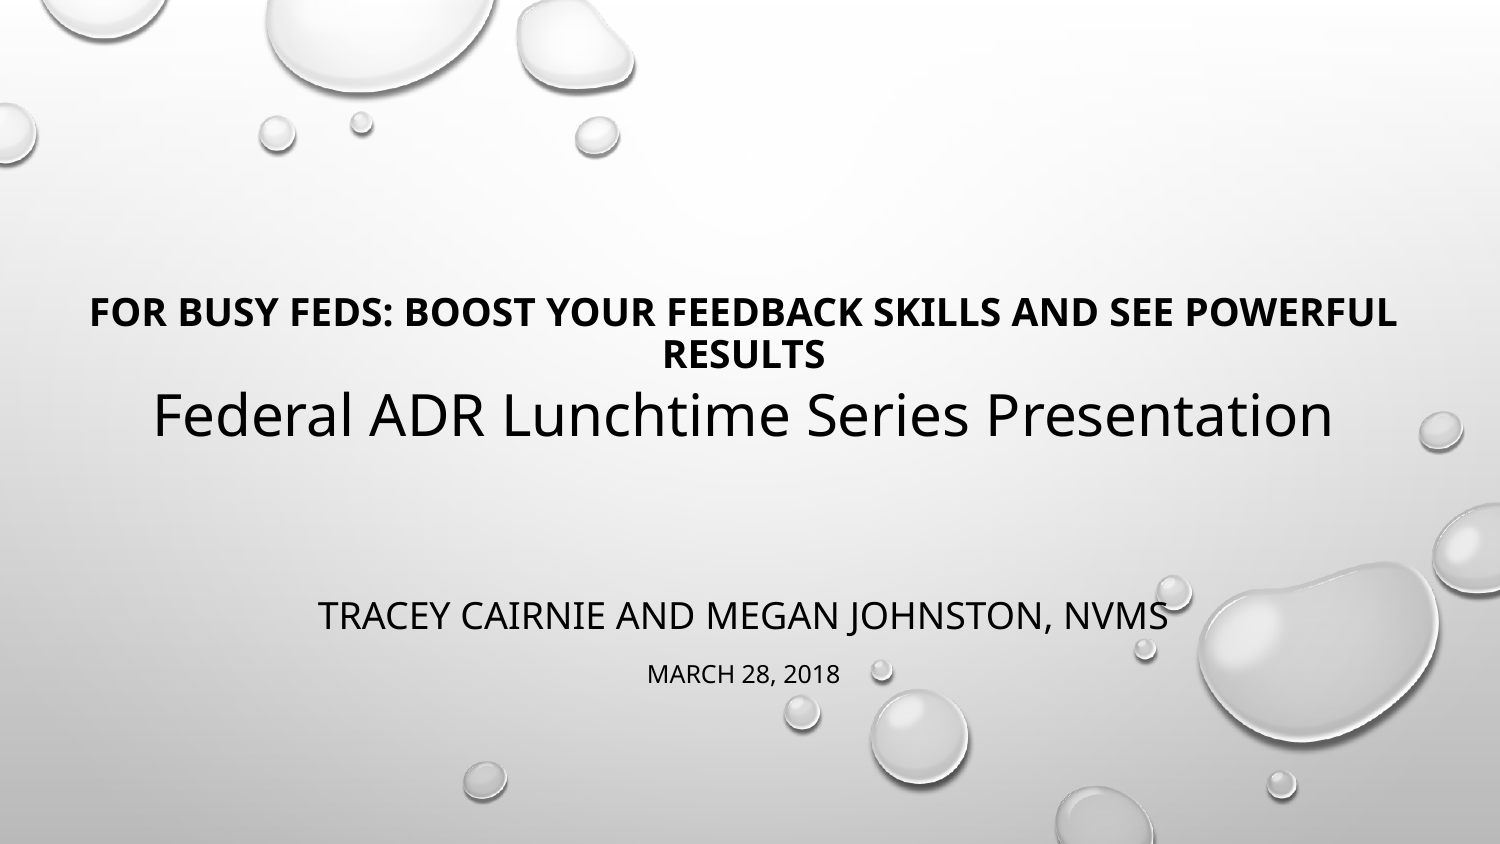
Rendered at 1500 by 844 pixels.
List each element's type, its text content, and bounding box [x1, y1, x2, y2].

subtitle Tracey Cairnie and Megan Johnston, NVMS March 28, 2018 [193, 575, 1294, 713]
text_box [37, 409, 1475, 557]
title For Busy Feds: Boost Your Feedback Skills and See Powerful Results [24, 284, 1463, 432]
text_box Federal ADR Lunchtime Series Presentation [137, 370, 1350, 456]
picture [0, 0, 1500, 844]
